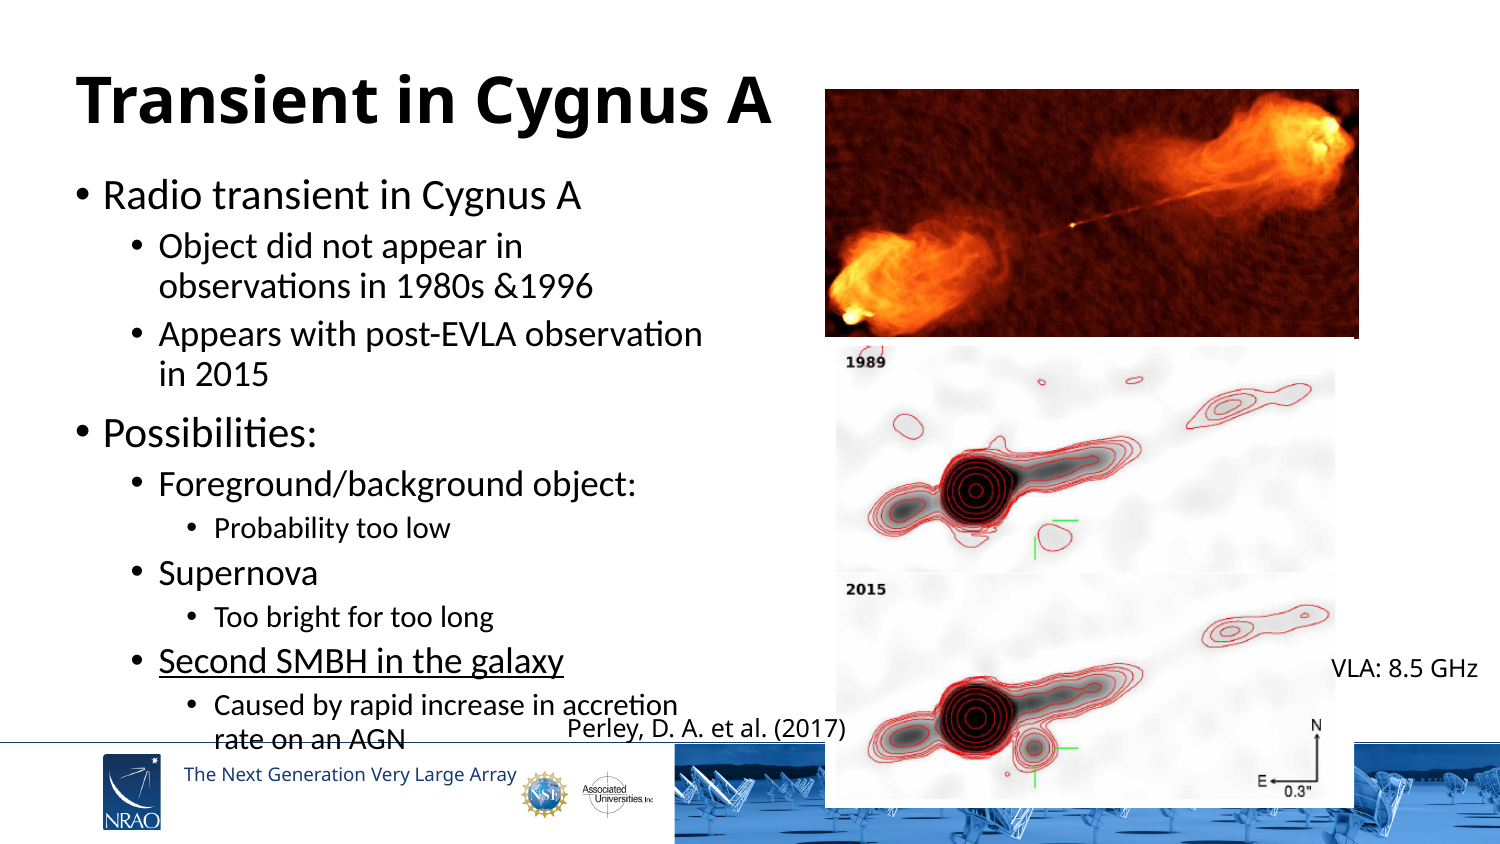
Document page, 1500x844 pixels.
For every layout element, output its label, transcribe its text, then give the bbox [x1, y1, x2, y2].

text_box Perley, D. A. et al. (2017) [552, 705, 824, 750]
list Radio transient in Cygnus A Object did not appear in observations in 1980s &1996 Appears with post-EVLA observation in 2015 Possibilities: Foreground/background object: Probability too low Supernova Too bright for too long Second SMBH in the galaxy Caused by rapid increase in accretion rate on an AGN [60, 165, 736, 767]
title Transient in Cygnus A [60, 60, 1354, 224]
text_box VLA: 8.5 GHz [1355, 645, 1494, 690]
picture [674, 89, 1500, 844]
picture [521, 771, 568, 818]
